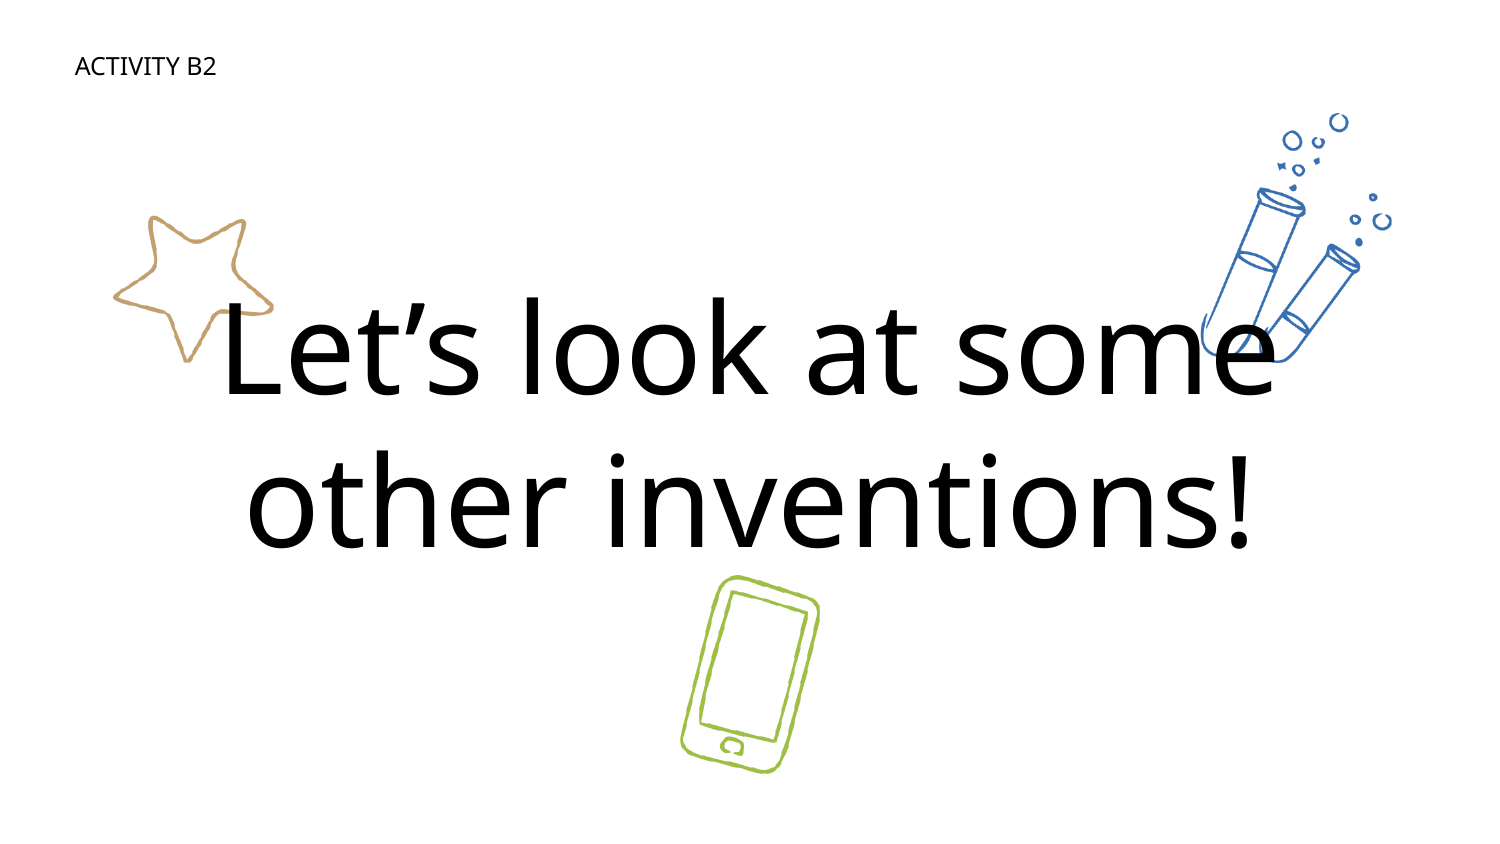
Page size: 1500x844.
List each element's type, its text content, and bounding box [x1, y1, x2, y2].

picture [112, 214, 274, 364]
text_box ACTIVITY B2 [29, 35, 263, 96]
picture [1199, 113, 1392, 364]
title Let’s look at some other inventions! [34, 252, 1466, 588]
picture [679, 573, 820, 775]
